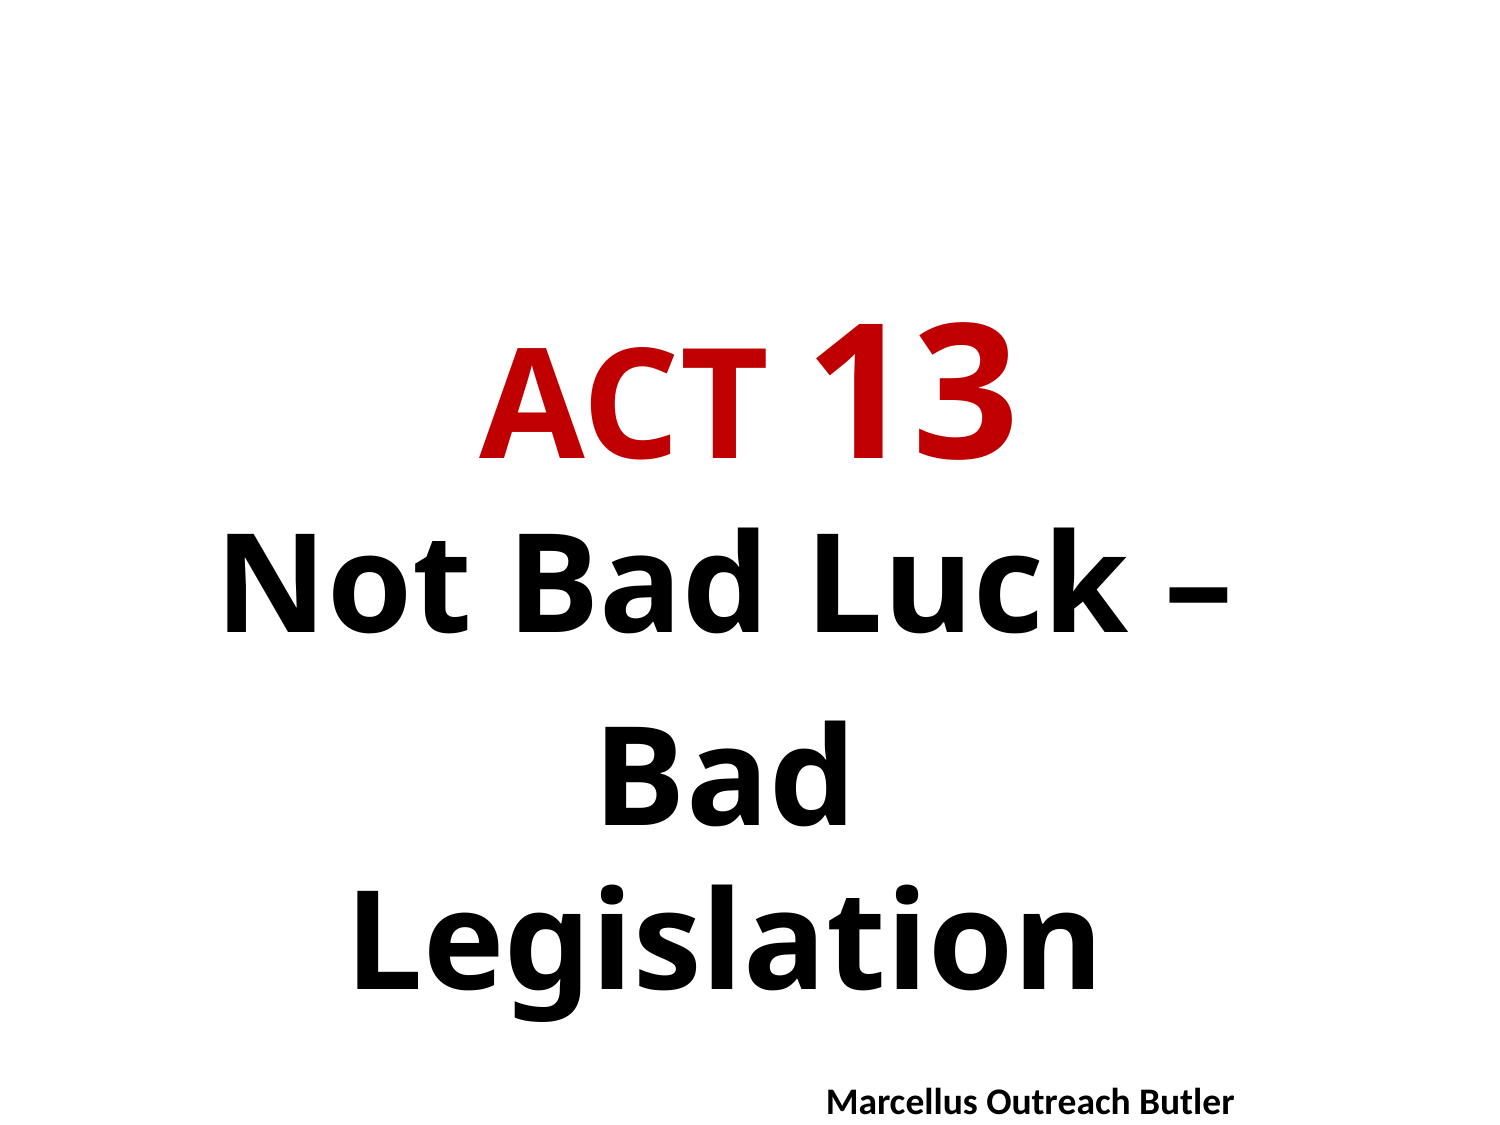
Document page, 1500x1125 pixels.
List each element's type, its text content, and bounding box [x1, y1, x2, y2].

title ACT 13 [112, 262, 1388, 504]
subtitle Not Bad Luck – Bad Legislation Marcellus Outreach Butler April 19, 2012 [200, 487, 1250, 775]
